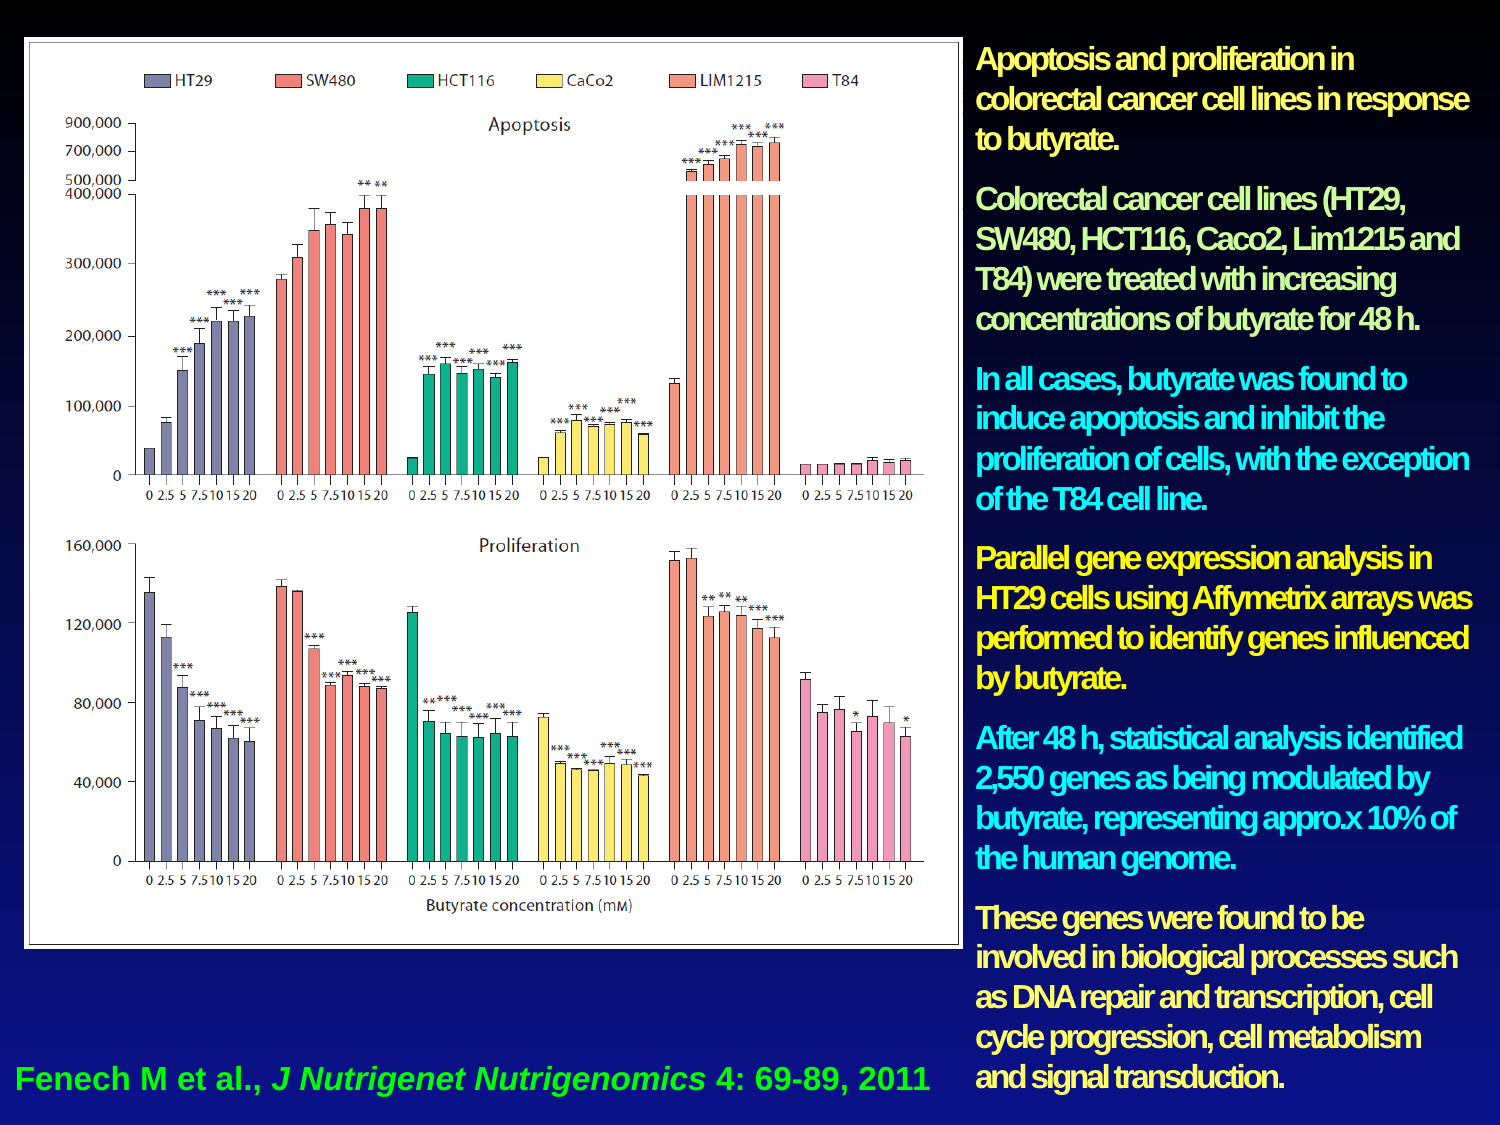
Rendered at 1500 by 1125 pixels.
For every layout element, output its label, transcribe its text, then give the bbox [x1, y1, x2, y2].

text_box Fenech M et al., J Nutrigenet Nutrigenomics 4: 69-89, 2011 [0, 1049, 950, 1105]
picture [24, 37, 963, 949]
title Apoptosis and proliferation in colorectal cancer cell lines in response to butyrate. Colorectal cancer cell lines (HT29, SW480, HCT116, Caco2, Lim1215 and T84) were treated with increasing concentrations of butyrate for 48 h. In all cases, butyrate was found to induce apoptosis and inhibit the proliferation of cells, with the exception of the T84 cell line. Parallel gene expression analysis in HT29 cells using Affymetrix arrays was performed to identify genes influenced by butyrate. After 48 h, statistical analysis identified 2,550 genes as being modulated by butyrate, representing appro.x 10% of the human genome. These genes were found to be involved in biological processes such as DNA repair and transcription, cell cycle progression, cell metabolism and signal transduction. [975, 37, 1475, 1100]
